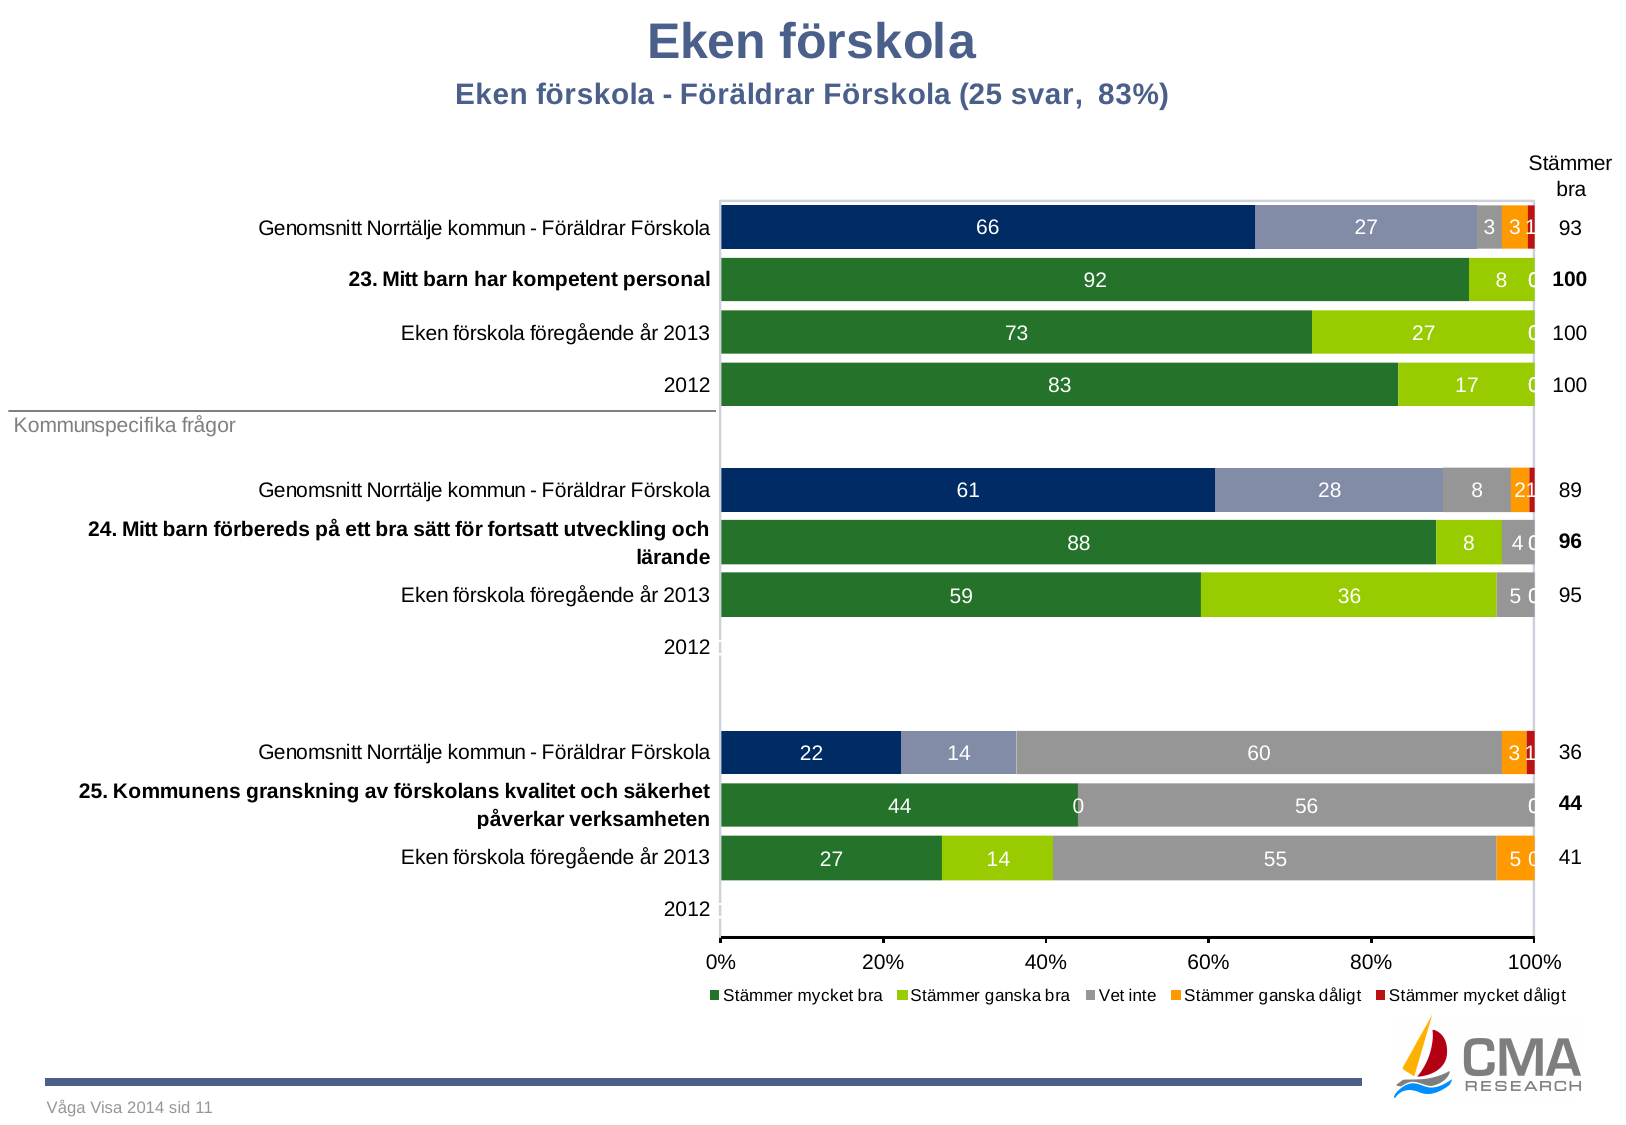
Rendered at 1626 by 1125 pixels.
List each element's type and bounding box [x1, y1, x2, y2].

text_box [8, 148, 1621, 1099]
text_box [4, 5, 1620, 116]
